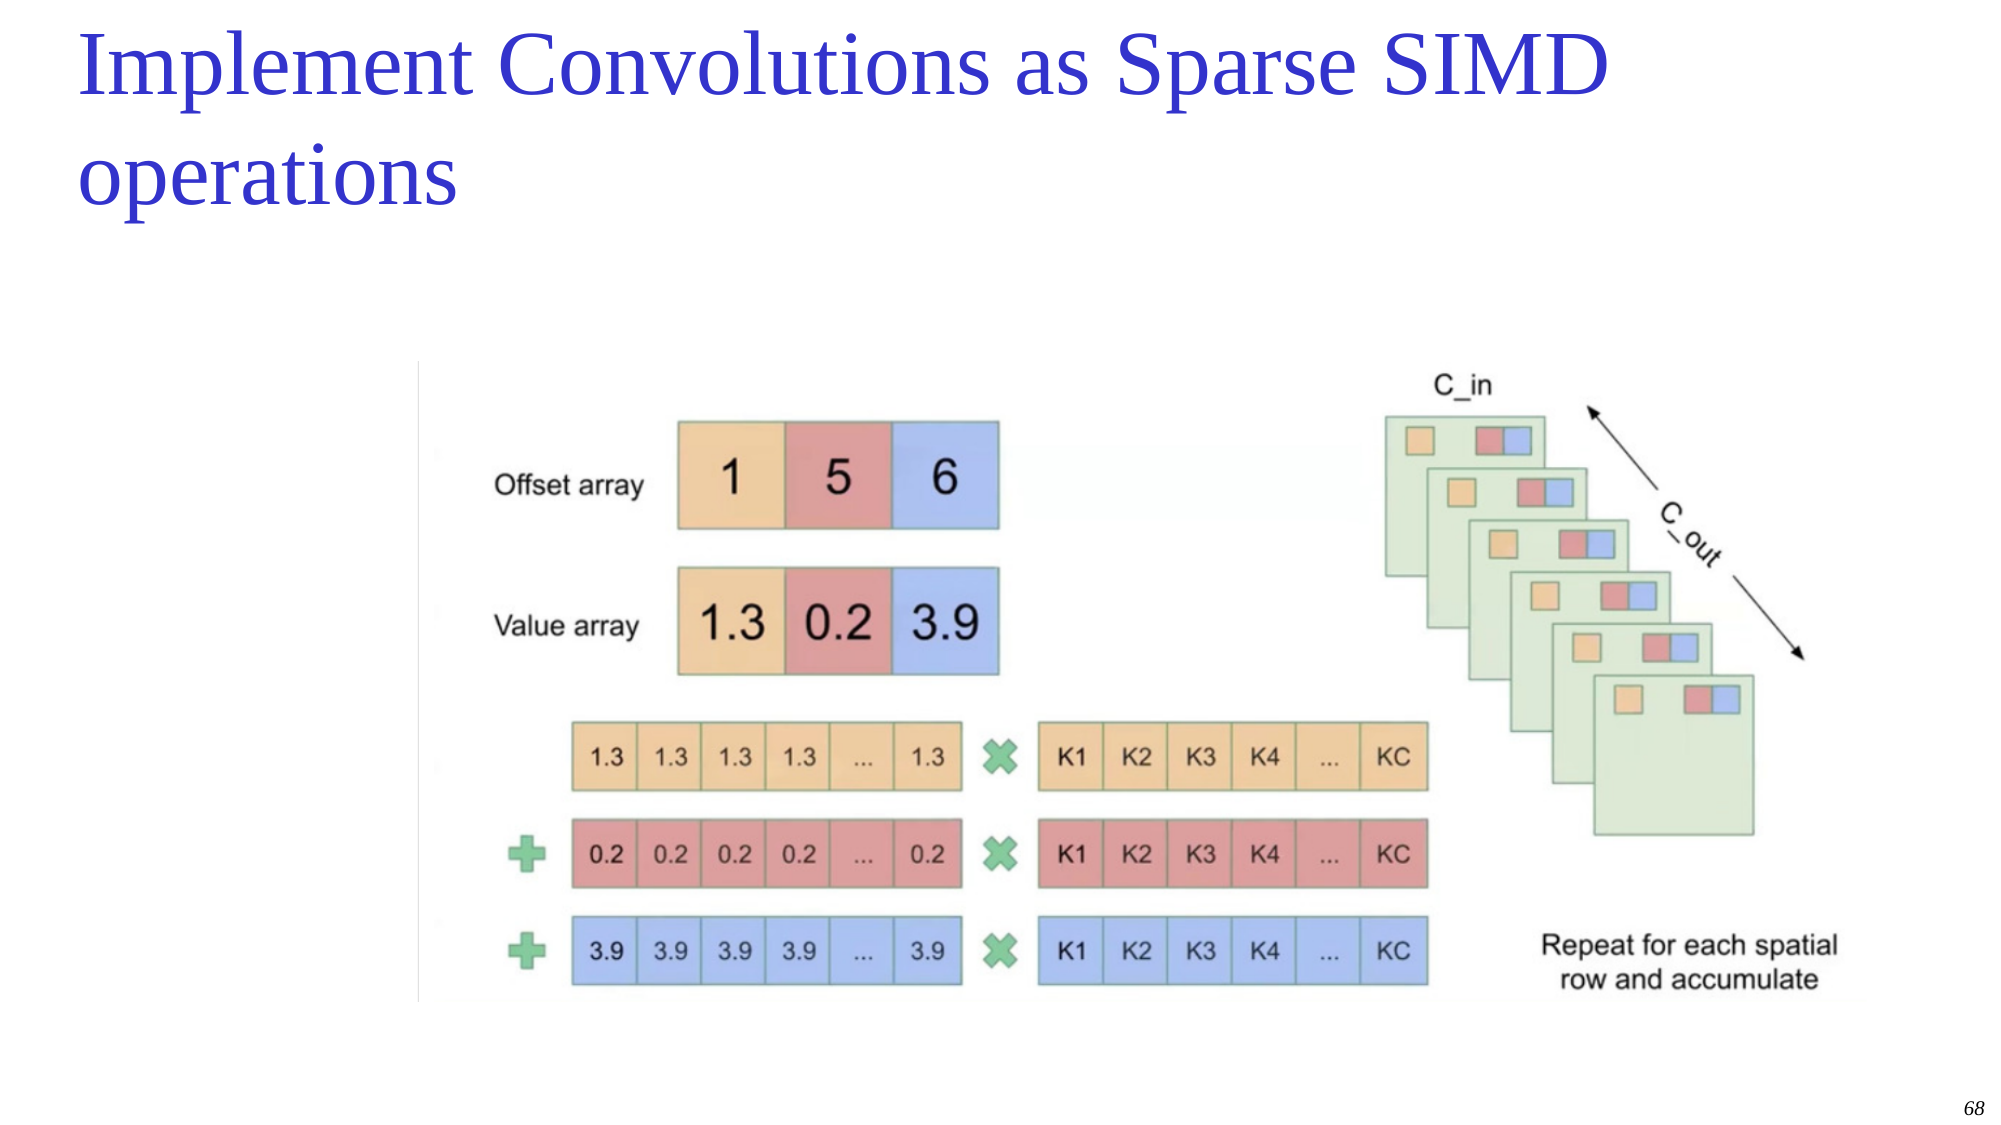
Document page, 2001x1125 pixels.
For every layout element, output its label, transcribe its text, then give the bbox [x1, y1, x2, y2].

picture [414, 361, 1867, 1002]
title Implement Convolutions as Sparse SIMD operations [62, 37, 1934, 188]
slide_number 68 [1583, 1087, 2000, 1125]
